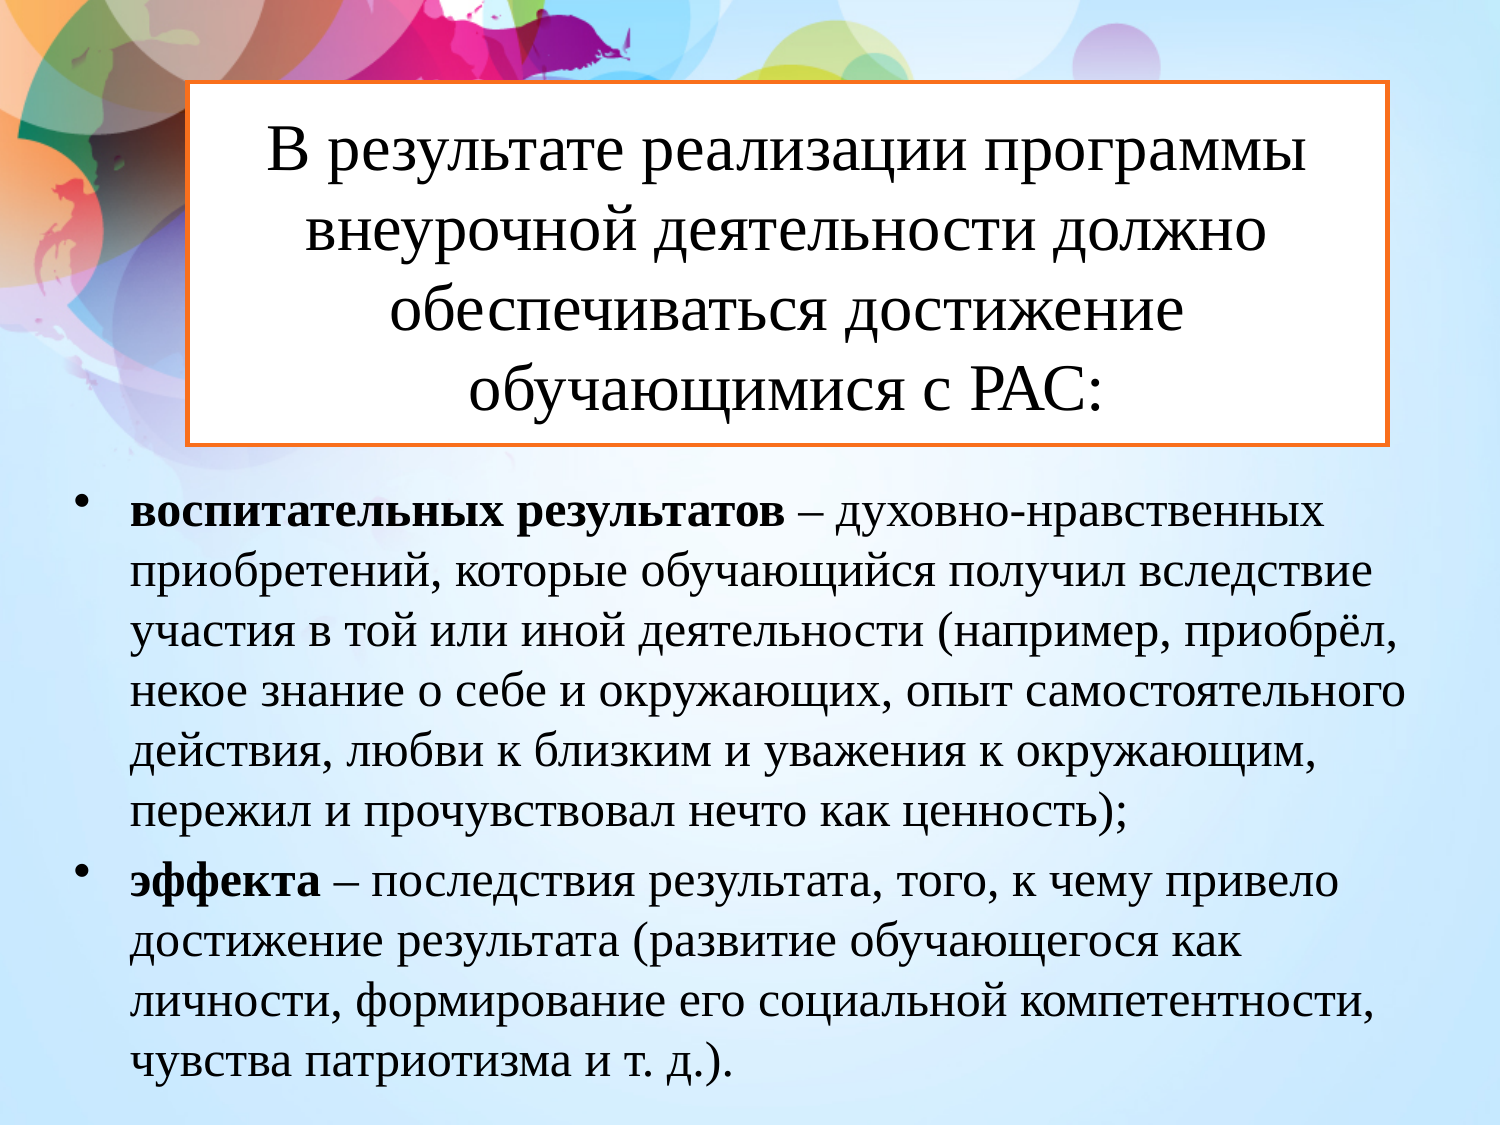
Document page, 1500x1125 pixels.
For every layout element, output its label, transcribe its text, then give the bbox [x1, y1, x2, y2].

list воспитательных результатов – духовно-нравственных приобретений, которые обучающийся получил вследствие участия в той или иной деятельности (например, приобрёл, некое знание о себе и окружающих, опыт самостоятельного действия, любви к близким и уважения к окружающим, пережил и прочувствовал нечто как ценность); эффекта – последствия результата, того, к чему привело достижение результата (развитие обучающегося как личности, формирование его социальной компетентности, чувства патриотизма и т. д.). [58, 468, 1454, 1088]
title В результате реализации программы внеурочной деятельности должно обеспечиваться достижение обучающимися с РАС: [185, 80, 1390, 447]
picture [0, 0, 1500, 1125]
